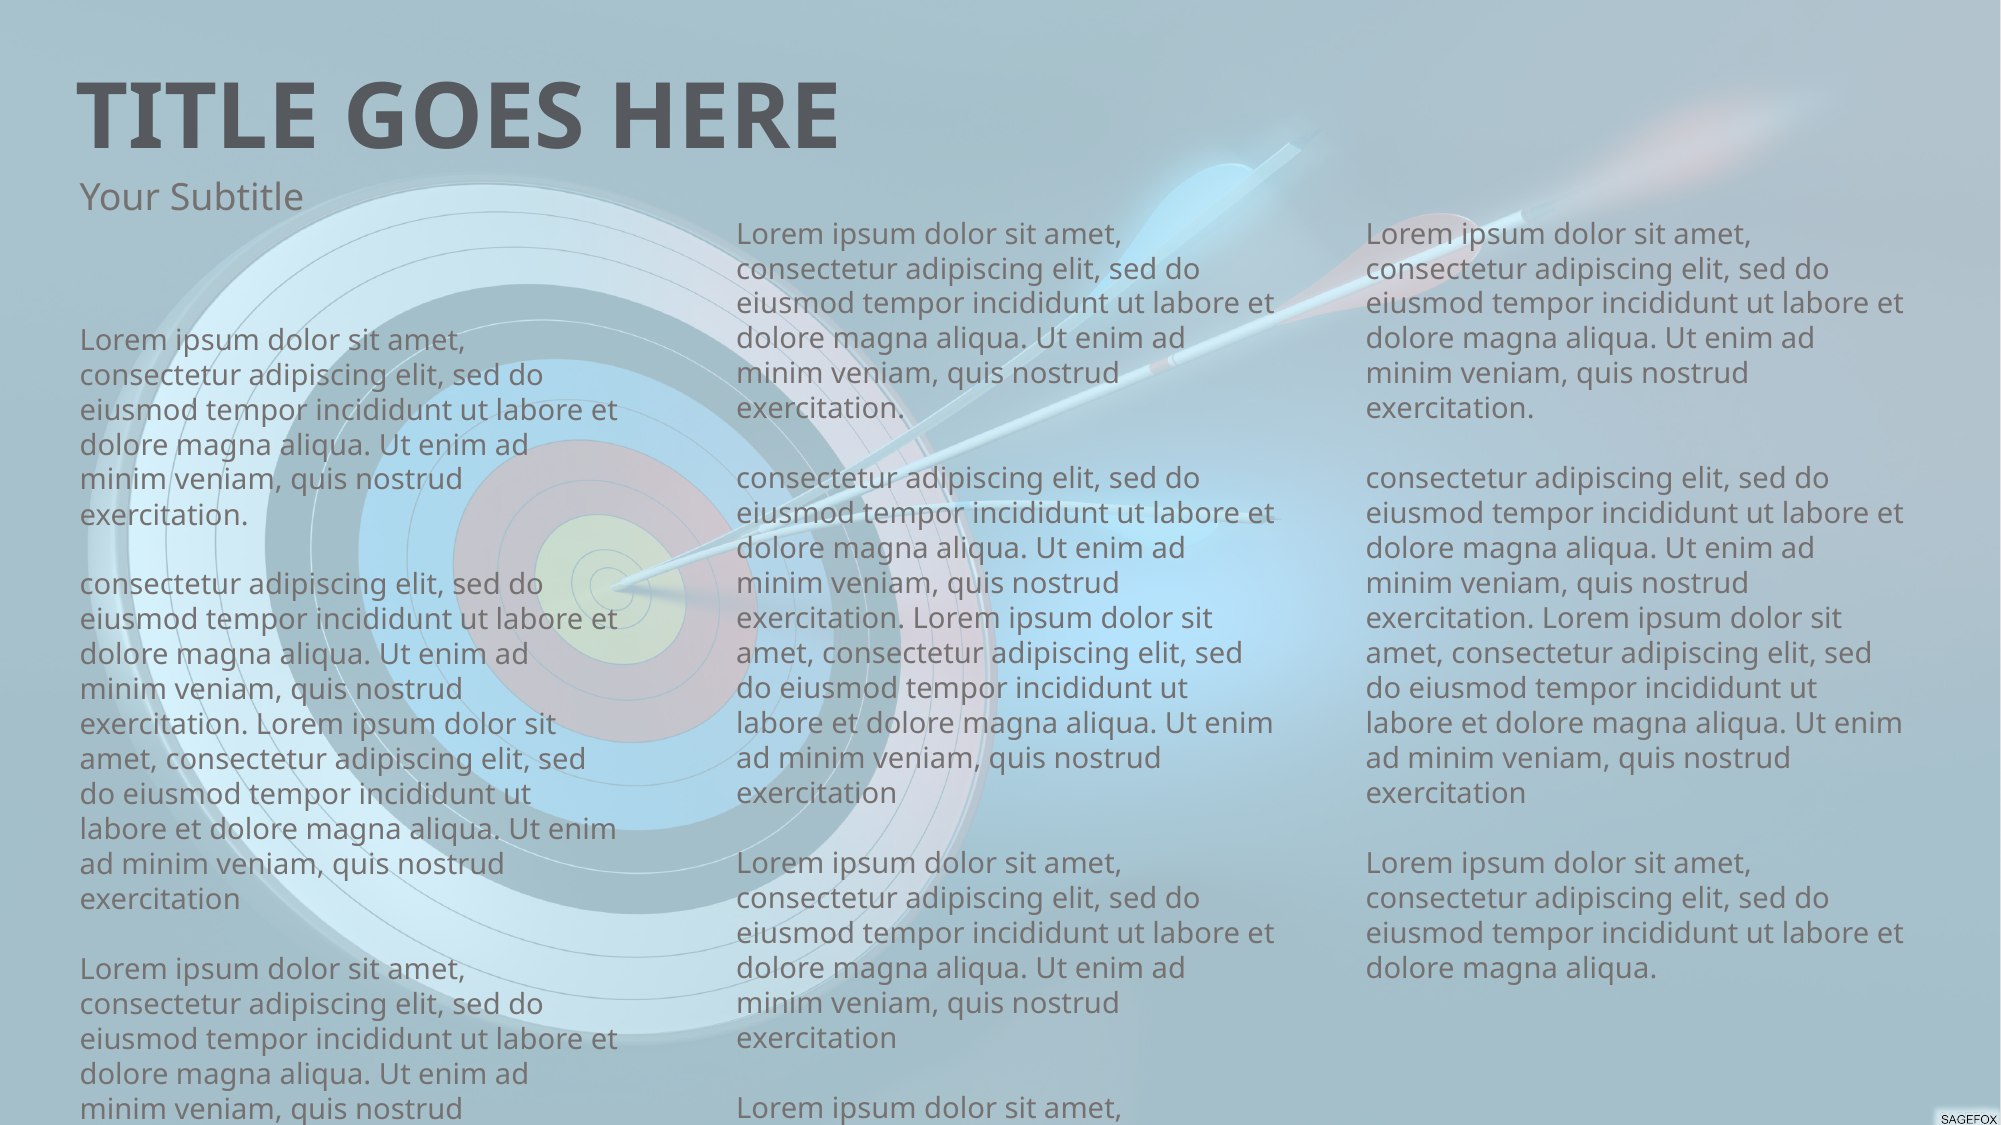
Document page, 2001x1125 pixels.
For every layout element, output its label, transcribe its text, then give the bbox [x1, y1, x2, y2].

text_box Lorem ipsum dolor sit amet, consectetur adipiscing elit, sed do eiusmod tempor incididunt ut labore et dolore magna aliqua. Ut enim ad minim veniam, quis nostrud exercitation. consectetur adipiscing elit, sed do eiusmod tempor incididunt ut labore et dolore magna aliqua. Ut enim ad minim veniam, quis nostrud exercitation. Lorem ipsum dolor sit amet, consectetur adipiscing elit, sed do eiusmod tempor incididunt ut labore et dolore magna aliqua. Ut enim ad minim veniam, quis nostrud exercitation Lorem ipsum dolor sit amet, consectetur adipiscing elit, sed do eiusmod tempor incididunt ut labore et dolore magna aliqua. Ut enim ad minim veniam, quis nostrud exercitation Lorem ipsum dolor sit amet, consectetur adipiscing elit, sed do eiusmod. [721, 207, 1292, 1125]
text_box Lorem ipsum dolor sit amet, consectetur adipiscing elit, sed do eiusmod tempor incididunt ut labore et dolore magna aliqua. Ut enim ad minim veniam, quis nostrud exercitation. consectetur adipiscing elit, sed do eiusmod tempor incididunt ut labore et dolore magna aliqua. Ut enim ad minim veniam, quis nostrud exercitation. Lorem ipsum dolor sit amet, consectetur adipiscing elit, sed do eiusmod tempor incididunt ut labore et dolore magna aliqua. Ut enim ad minim veniam, quis nostrud exercitation Lorem ipsum dolor sit amet, consectetur adipiscing elit, sed do eiusmod tempor incididunt ut labore et dolore magna aliqua. Ut enim ad minim veniam, quis nostrud exercitation. [64, 313, 635, 1125]
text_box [60, 49, 1020, 227]
text_box Lorem ipsum dolor sit amet, consectetur adipiscing elit, sed do eiusmod tempor incididunt ut labore et dolore magna aliqua. Ut enim ad minim veniam, quis nostrud exercitation. consectetur adipiscing elit, sed do eiusmod tempor incididunt ut labore et dolore magna aliqua. Ut enim ad minim veniam, quis nostrud exercitation. Lorem ipsum dolor sit amet, consectetur adipiscing elit, sed do eiusmod tempor incididunt ut labore et dolore magna aliqua. Ut enim ad minim veniam, quis nostrud exercitation Lorem ipsum dolor sit amet, consectetur adipiscing elit, sed do eiusmod tempor incididunt ut labore et dolore magna aliqua. [1350, 207, 1921, 992]
picture [1938, 1114, 1999, 1125]
